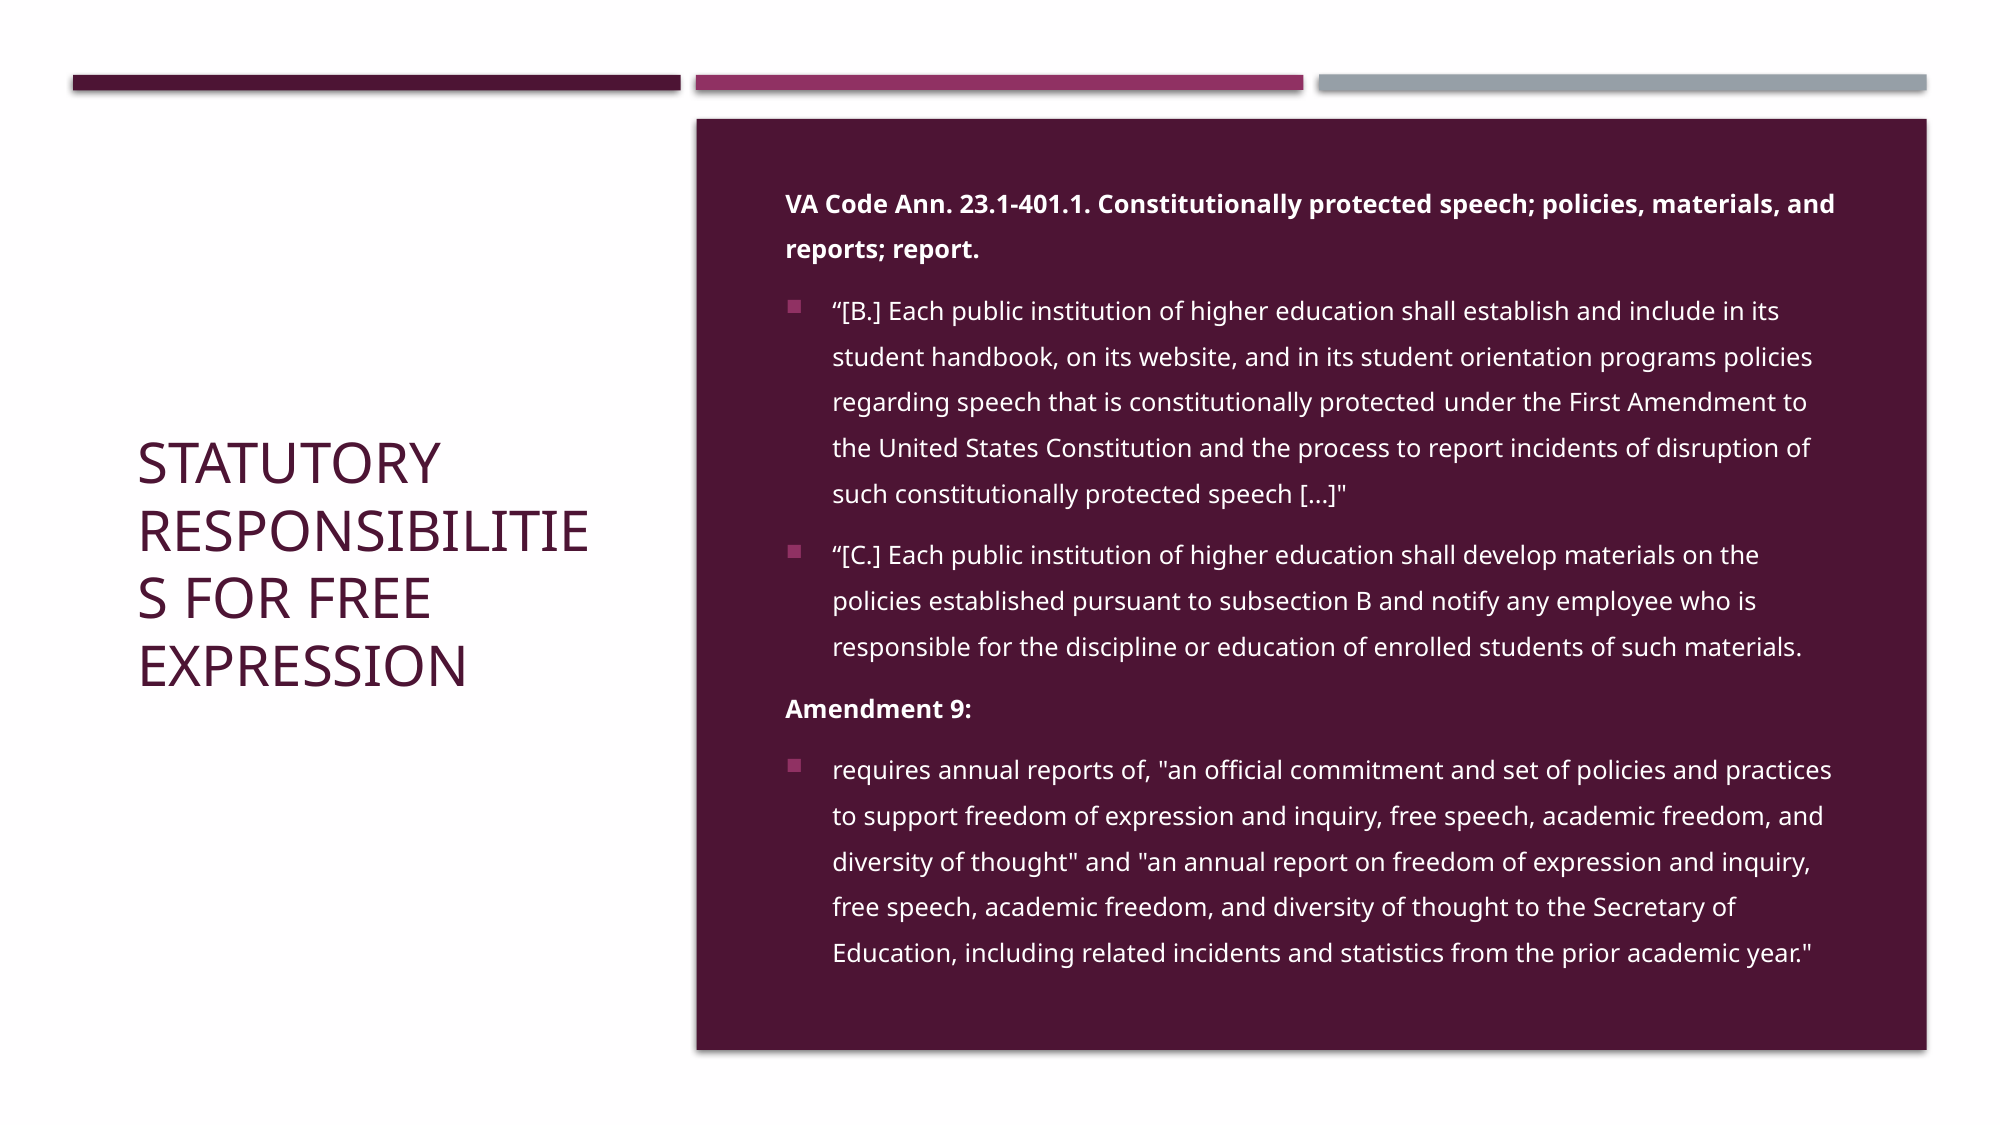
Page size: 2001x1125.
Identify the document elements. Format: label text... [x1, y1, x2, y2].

list VA Code Ann. 23.1-401.1. Constitutionally protected speech; policies, materials, and reports; report. “[B.] Each public institution of higher education shall establish and include in its student handbook, on its website, and in its student orientation programs policies regarding speech that is constitutionally protected under the First Amendment to the United States Constitution and the process to report incidents of disruption of such constitutionally protected speech [...]" “[C.] Each public institution of higher education shall develop materials on the policies established pursuant to subsection B and notify any employee who is responsible for the discipline or education of enrolled students of such materials. Amendment 9: requires annual reports of, "an official commitment and set of policies and practices to support freedom of expression and inquiry, free speech, academic freedom, and diversity of thought" and "an annual report on freedom of expression and inquiry, free speech, academic freedom, and diversity of thought to the Secretary of Education, including related incidents and statistics from the prior academic year." [770, 164, 1853, 996]
text_box [72, 74, 682, 92]
text_box [696, 118, 1928, 1051]
text_box [0, 0, 2000, 1125]
text_box [1318, 73, 1928, 92]
title Statutory responsibilities for free expression [122, 176, 624, 949]
text_box [695, 74, 1304, 91]
